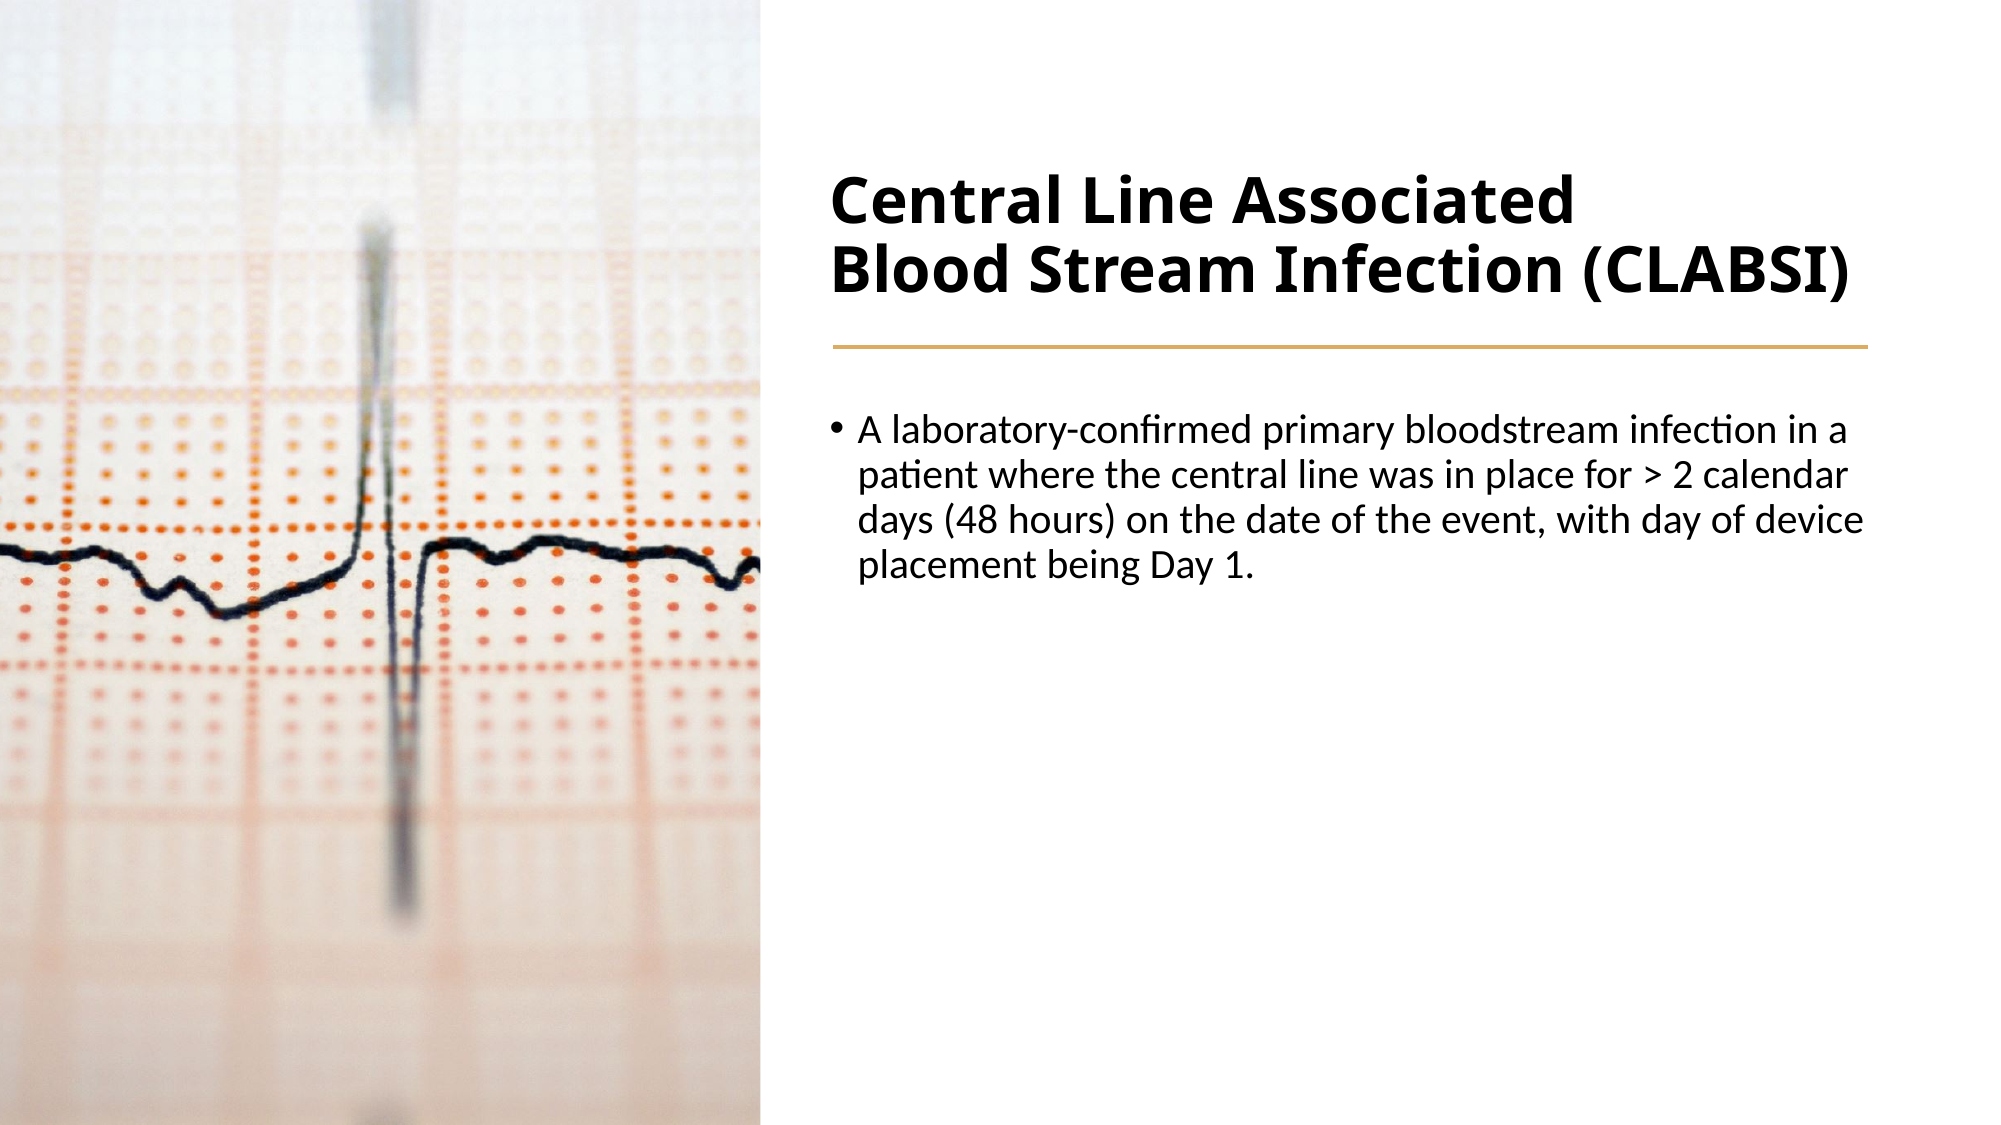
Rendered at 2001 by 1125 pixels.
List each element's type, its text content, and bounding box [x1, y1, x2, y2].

title Central Line Associated Blood Stream Infection (CLABSI) [814, 103, 1895, 315]
picture [0, 0, 761, 1125]
list A laboratory-confirmed primary bloodstream infection in a patient where the central line was in place for > 2 calendar days (48 hours) on the date of the event, with day of device placement being Day 1. [814, 399, 1895, 1021]
